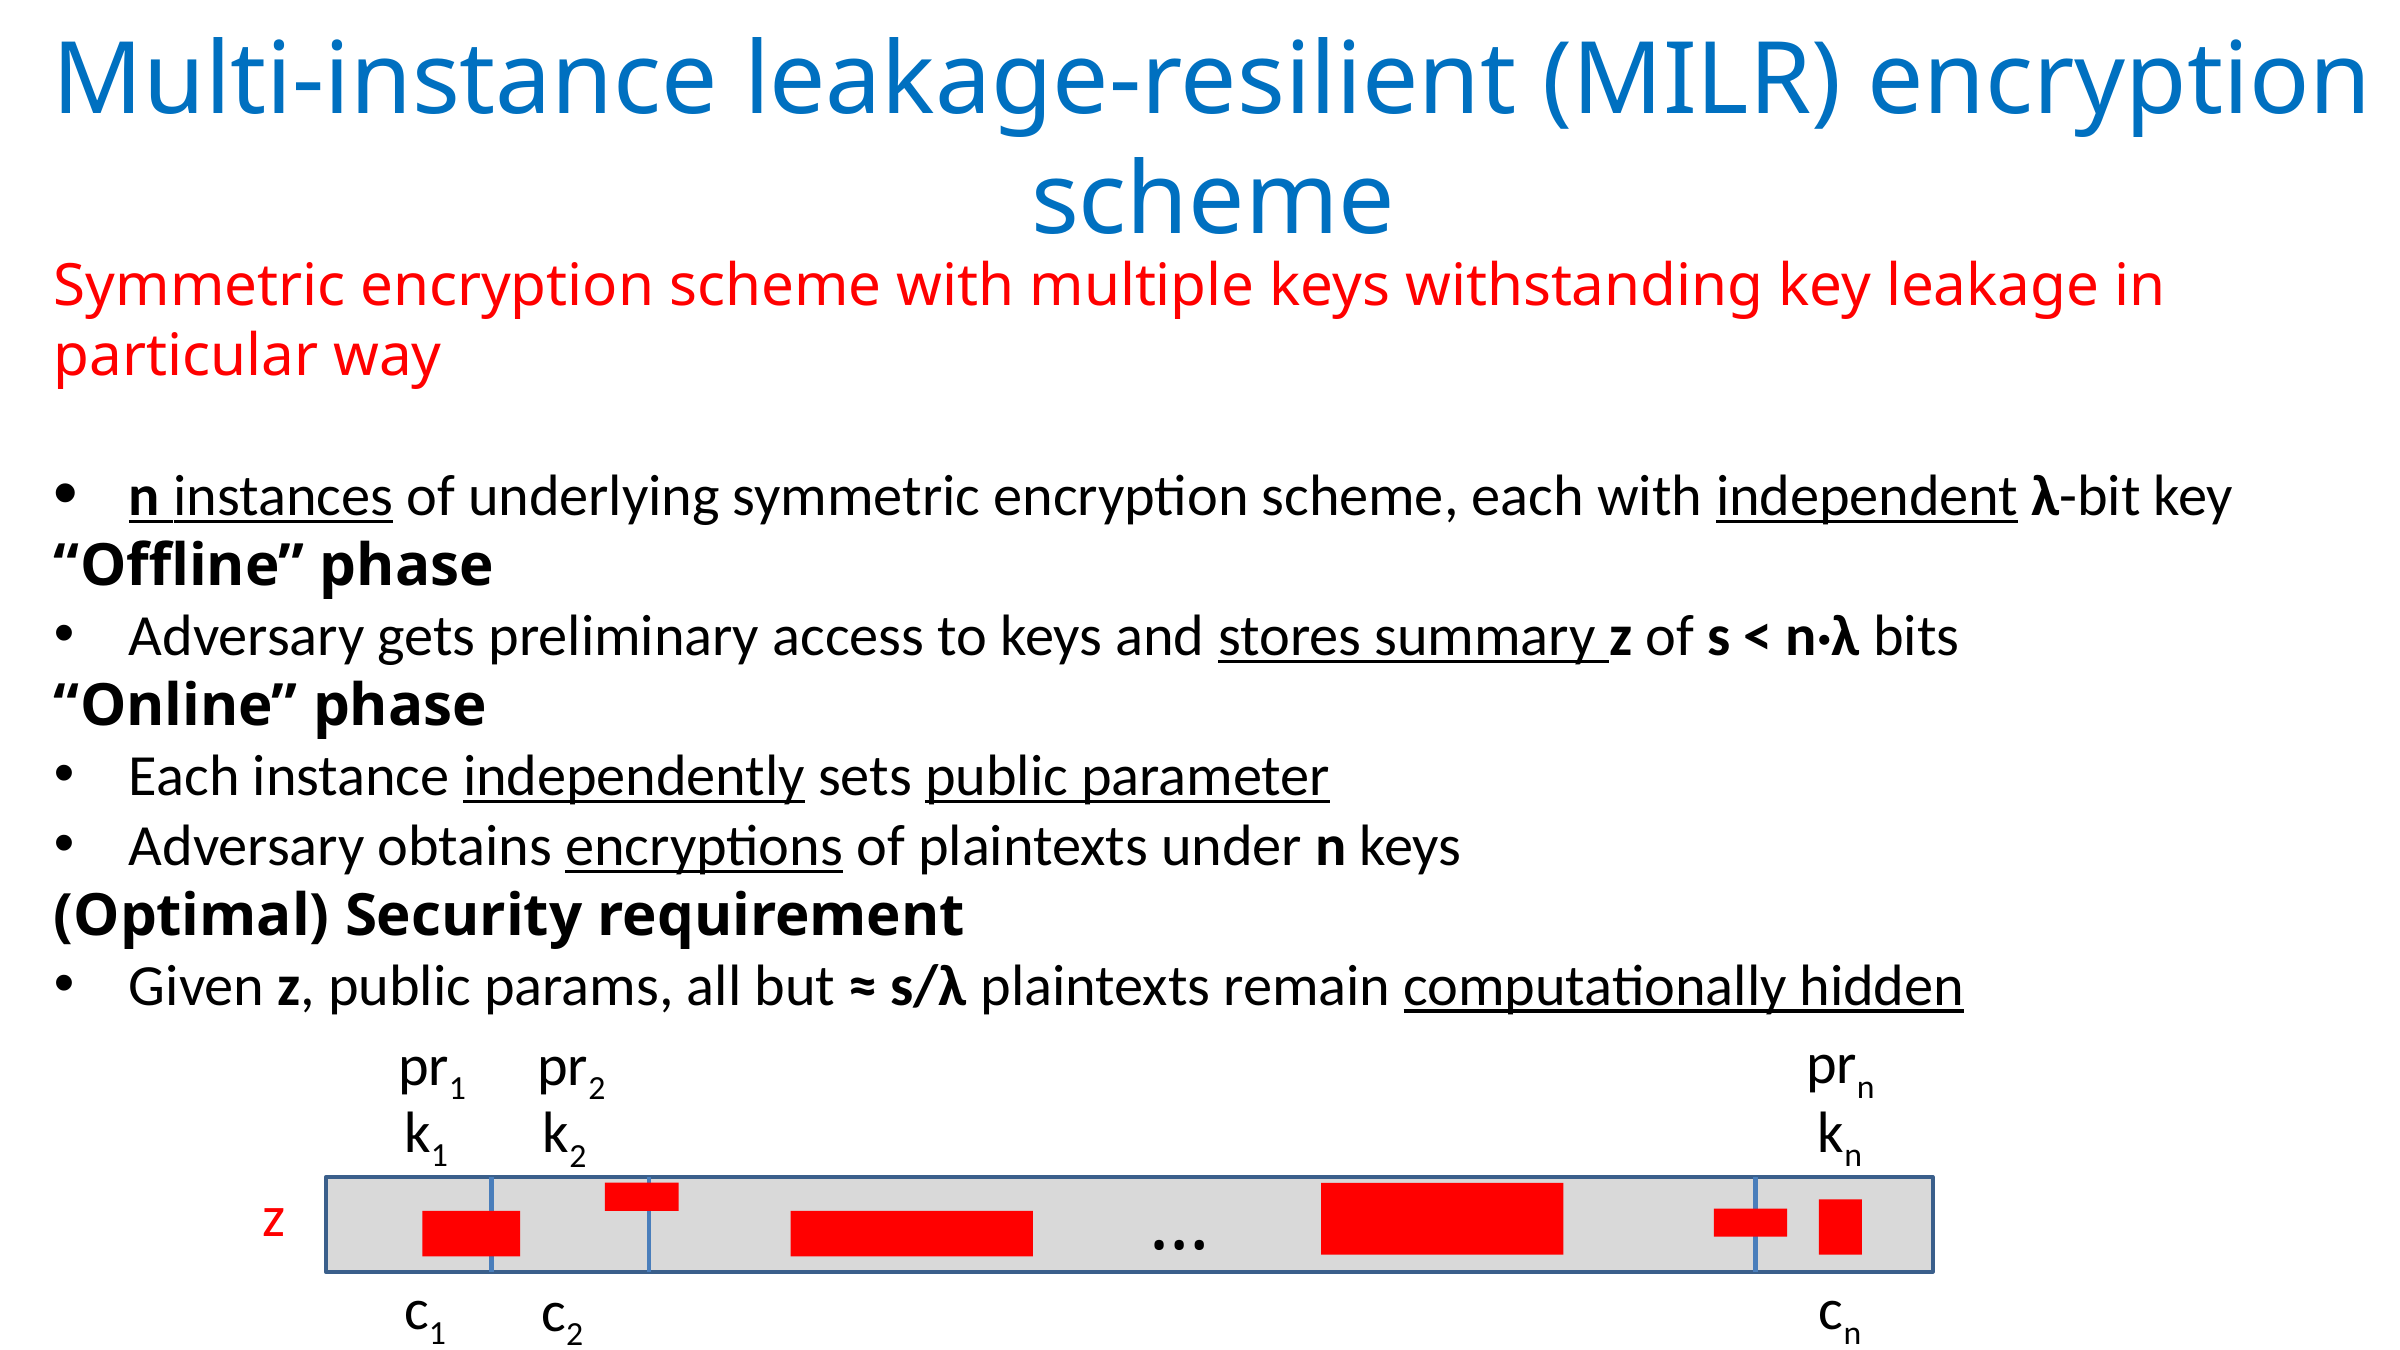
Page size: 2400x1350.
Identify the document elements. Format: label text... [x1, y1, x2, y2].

text_box [1319, 1181, 1566, 1257]
text_box [1760, 1206, 1789, 1239]
title Multi-instance leakage-resilient (MILR) encryption scheme [13, 3, 2400, 264]
text_box [788, 1209, 1035, 1258]
text_box pr2 [522, 1019, 620, 1114]
text_box k1 [384, 1114, 463, 1175]
text_box c2 [526, 1265, 598, 1350]
text_box pr1 [383, 1019, 481, 1114]
text_box [420, 1209, 487, 1258]
text_box [1712, 1206, 1751, 1239]
text_box … [1141, 1167, 1225, 1272]
text_box [1817, 1197, 1864, 1257]
text_box c1 [389, 1264, 461, 1350]
text_box prn [1791, 1018, 1890, 1113]
text_box [497, 1209, 522, 1258]
text_box [652, 1181, 681, 1213]
text_box k2 [523, 1114, 602, 1175]
text_box [324, 1175, 1935, 1274]
text_box cn [1803, 1264, 1876, 1350]
text_box [603, 1181, 646, 1213]
text_box Symmetric encryption scheme with multiple keys withstanding key leakage in particular way n instances of underlying symmetric encryption scheme, each with independent λ-bit key “Offline” phase Adversary gets preliminary access to keys and stores summary z of s < n·λ bits “Online” phase Each instance independently sets public parameter Adversary obtains encryptions of plaintexts under n keys (Optimal) Security requirement Given z, public params, all but ≈ s/λ plaintexts remain computationally hidden [37, 238, 2400, 1027]
text_box kn [1795, 1113, 1877, 1175]
text_box z [245, 1170, 300, 1256]
